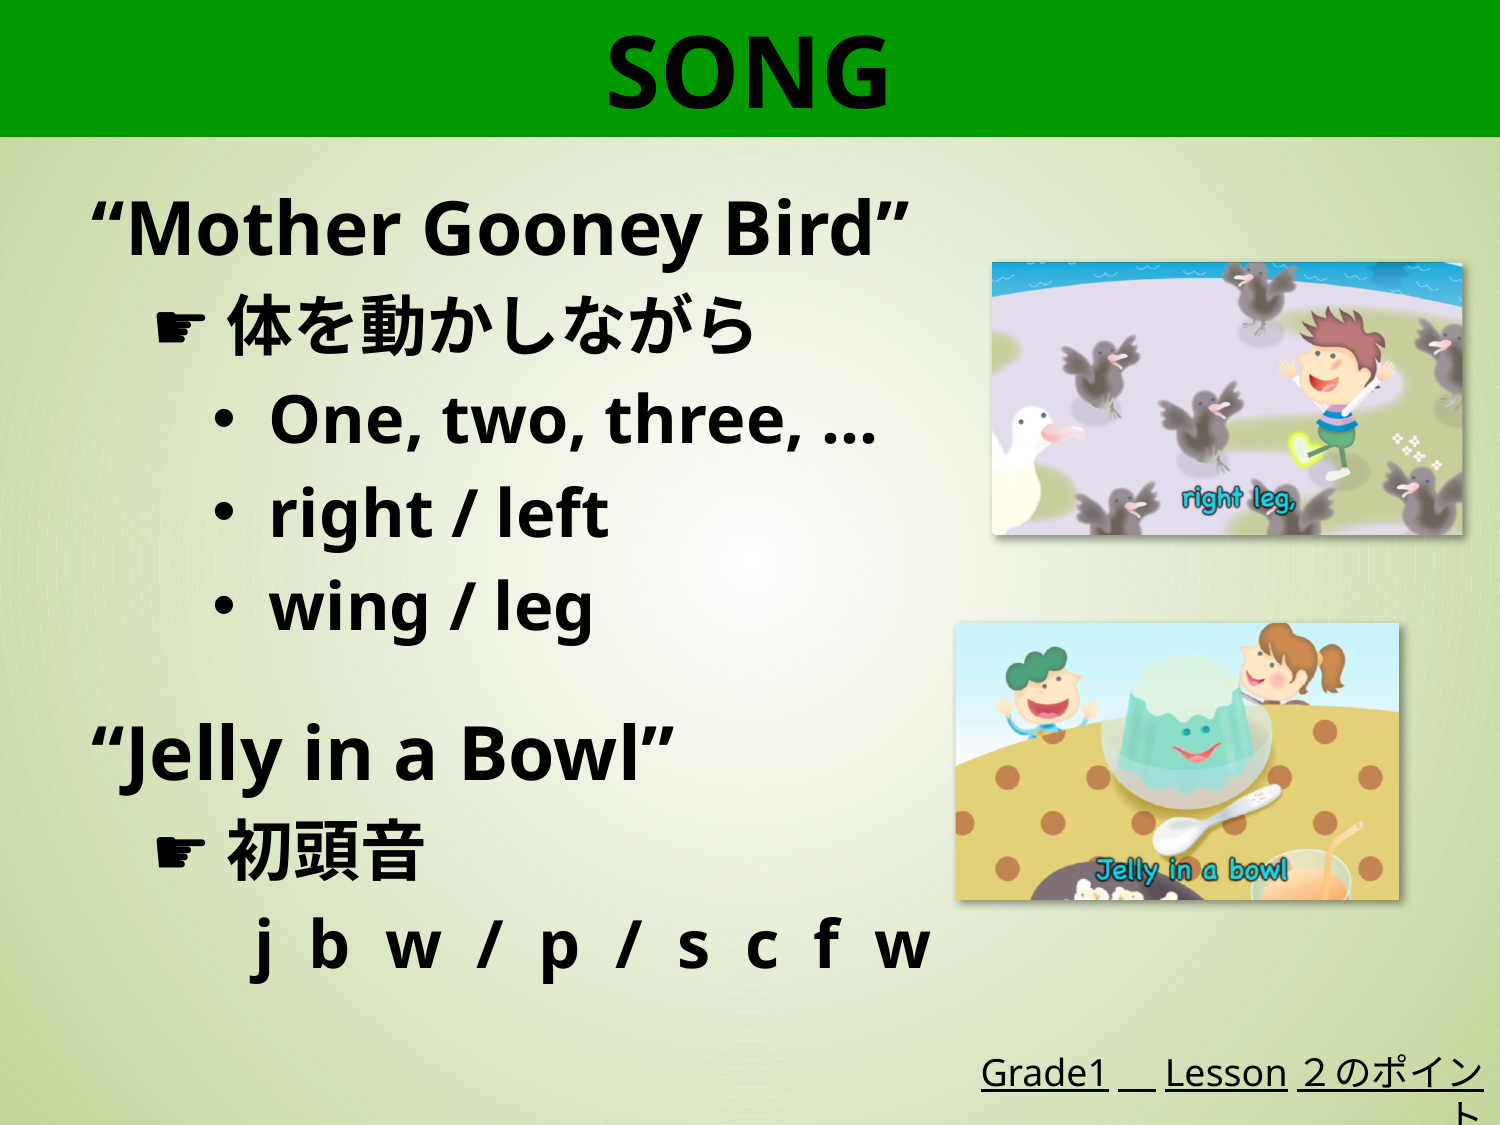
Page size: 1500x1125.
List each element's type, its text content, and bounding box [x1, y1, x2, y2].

title SONG [0, 0, 1500, 138]
text_box Grade1 Lesson２のポイント [955, 1041, 1499, 1125]
list “Mother Gooney Bird” ☛体を動かしながら One, two, three, … right / left wing / leg “Jelly in a Bowl” ☛初頭音 j b w / p / s c f w [76, 172, 1471, 1042]
picture [991, 262, 1463, 535]
picture [955, 623, 1400, 900]
